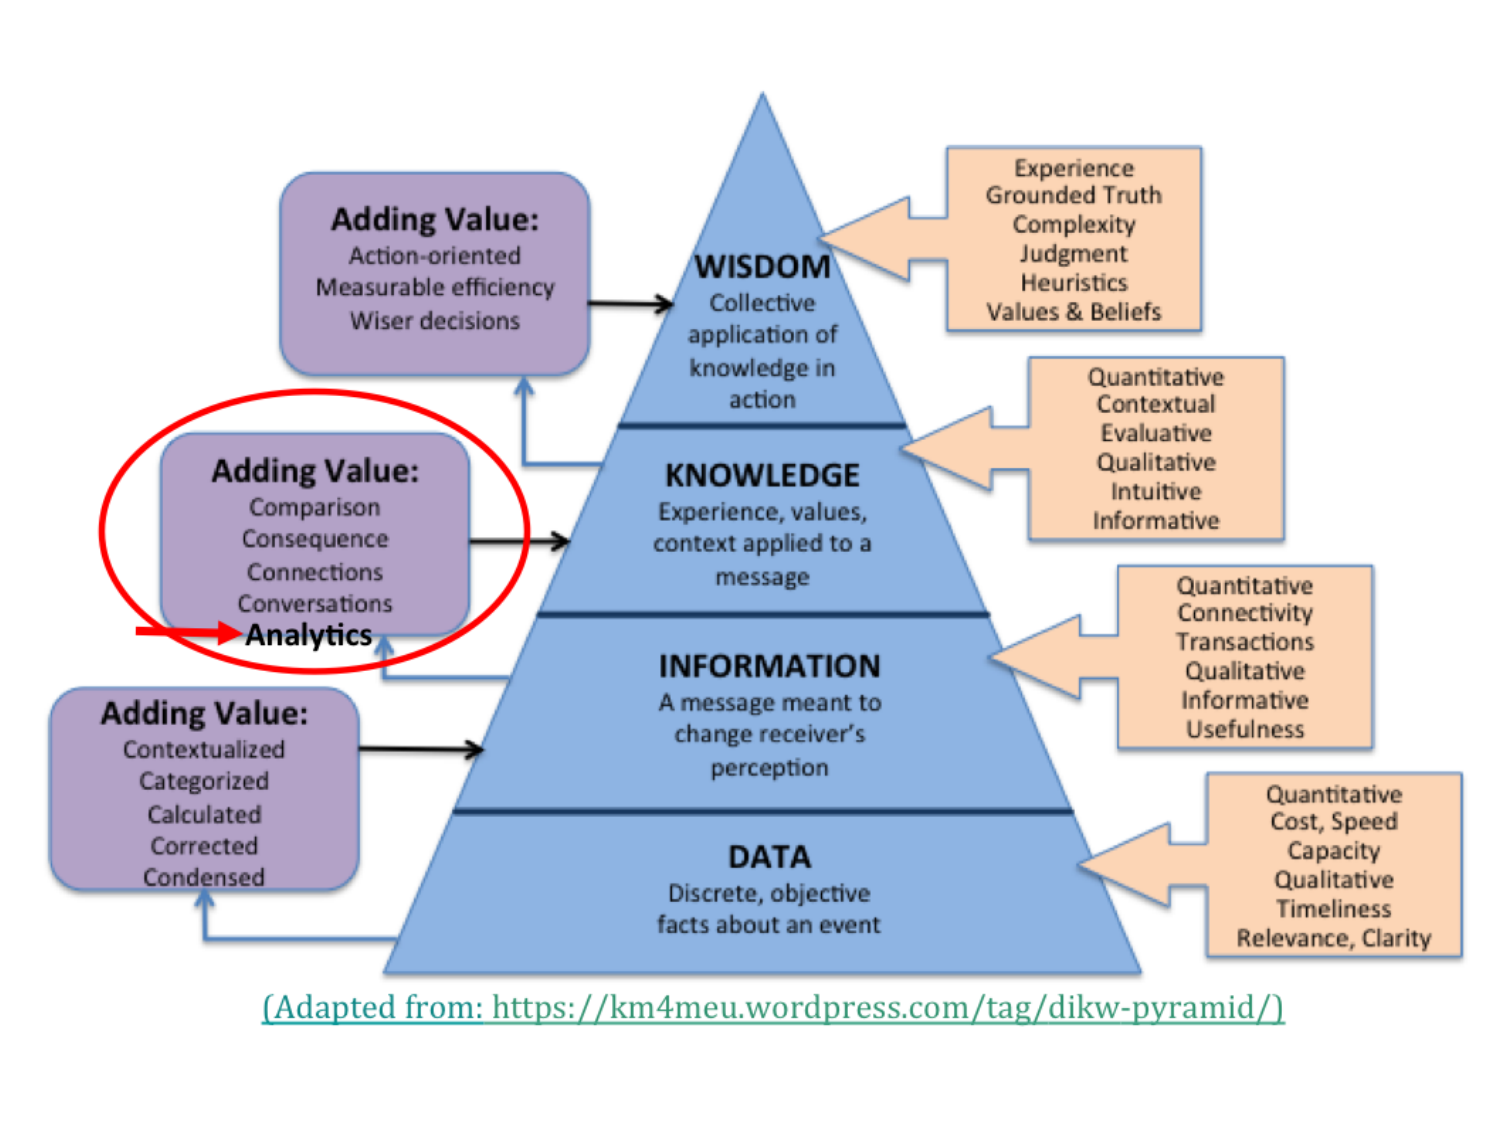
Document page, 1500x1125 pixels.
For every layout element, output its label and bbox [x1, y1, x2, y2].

picture [41, 87, 1472, 1032]
